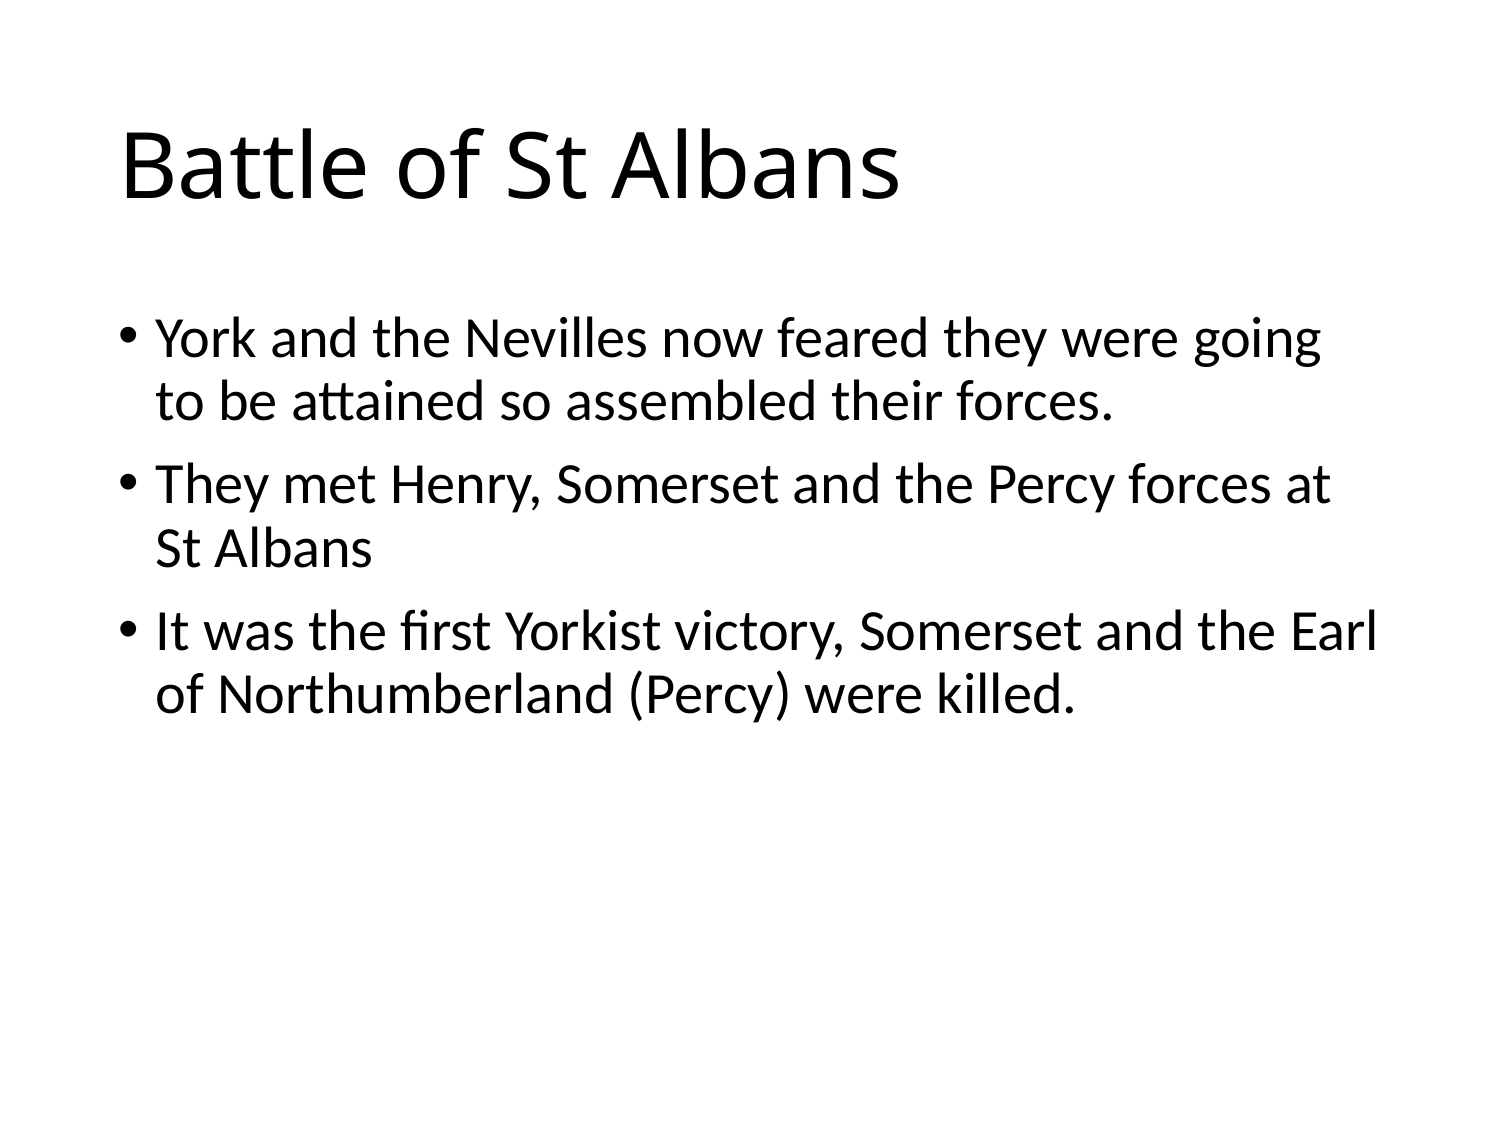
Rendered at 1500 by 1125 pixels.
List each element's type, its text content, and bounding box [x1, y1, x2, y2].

title Battle of St Albans [103, 59, 1397, 278]
list York and the Nevilles now feared they were going to be attained so assembled their forces. They met Henry, Somerset and the Percy forces at St Albans It was the first Yorkist victory, Somerset and the Earl of Northumberland (Percy) were killed. [103, 299, 1397, 1014]
